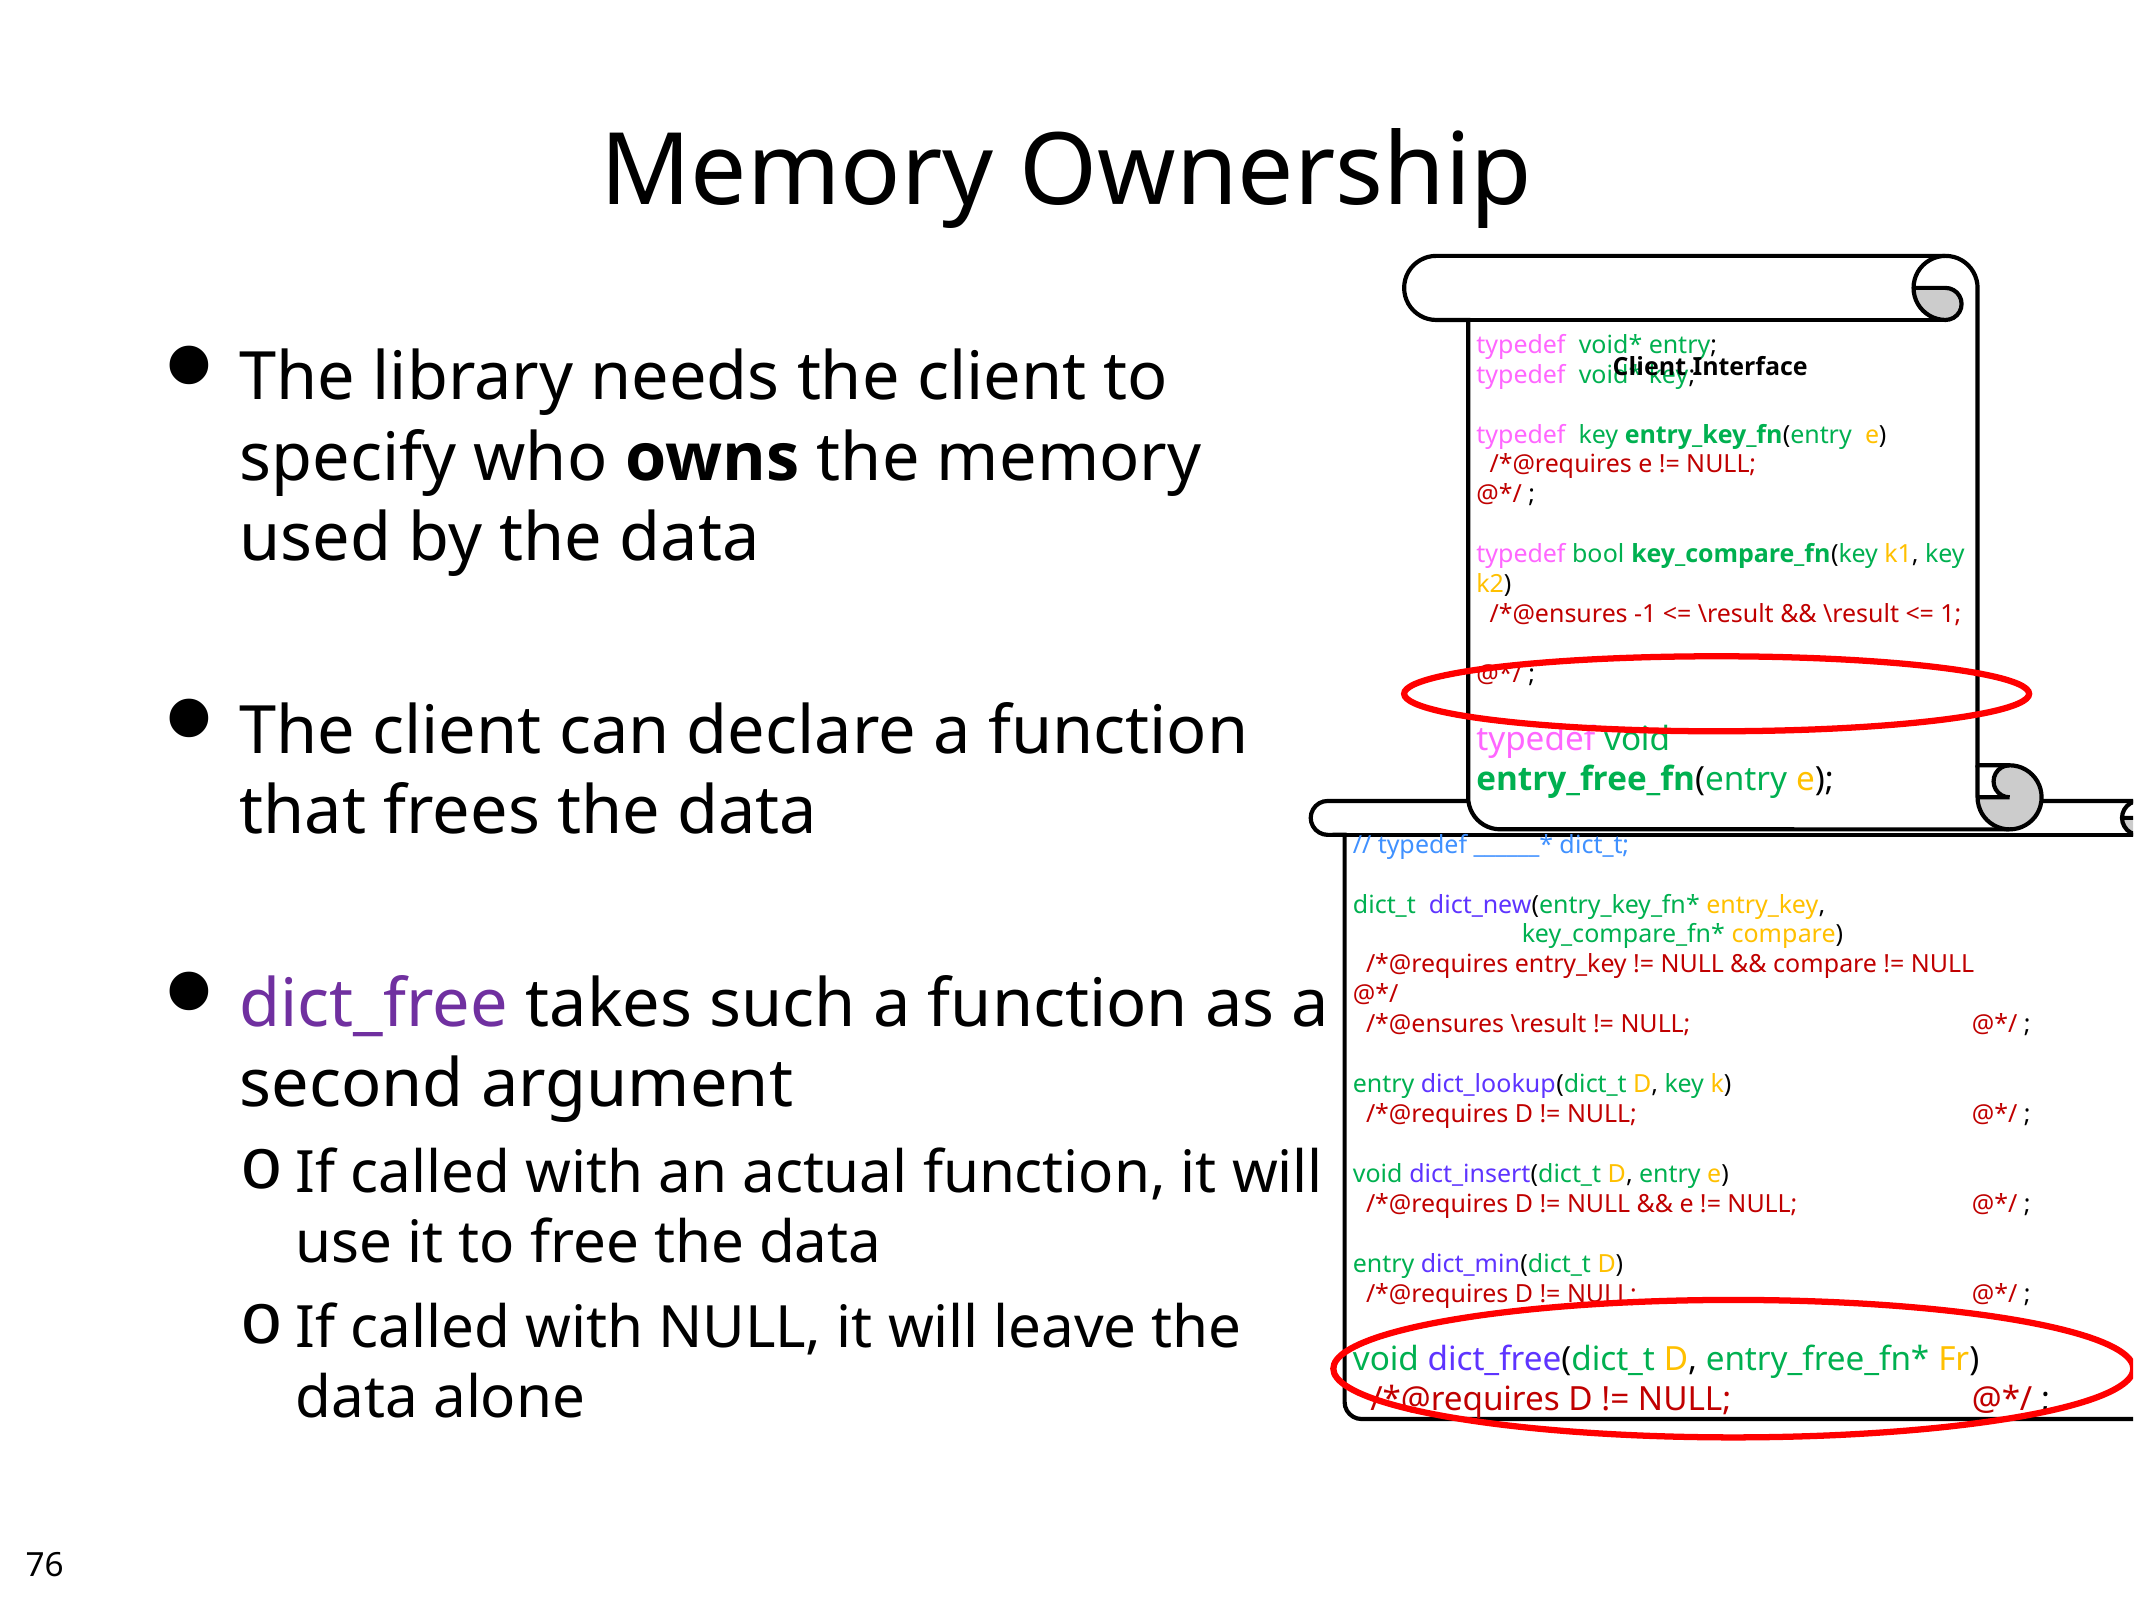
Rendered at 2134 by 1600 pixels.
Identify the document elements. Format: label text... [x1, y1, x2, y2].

text_box Library Interface [1594, 830, 1835, 839]
list The library needs the client to specify who owns the memory used by the data The client can declare a function that frees the data dict_free takes such a function as a second argument If called with an actual function, it will use it to free the data If called with NULL, it will leave the data alone [155, 324, 1380, 1457]
title Memory Ownership [155, 41, 1978, 289]
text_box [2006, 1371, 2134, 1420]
text_box // typedef ______* dict_t; dict_t dict_new(entry_key_fn* entry_key, key_compare_fn* compare) /*@requires entry_key != NULL && compare != NULL @*/ /*@ensures \result != NULL; @*/ ; entry dict_lookup(dict_t D, key k) /*@requires D != NULL; @*/ ; void dict_insert(dict_t D, entry e) /*@requires D != NULL && e != NULL; @*/ ; entry dict_min(dict_t D) /*@requires D != NULL; @*/ ; void dict_free(dict_t D, entry_free_fn* Fr) /*@requires D != NULL; @*/ ; [1310, 800, 2134, 1366]
slide_number 75 [16, 1533, 74, 1588]
text_box typedef void* entry; typedef void* key; typedef key entry_key_fn(entry e) /*@requires e != NULL; @*/ ; typedef bool key_compare_fn(key k1, key k2) /*@ensures -1 <= \result && \result <= 1; @*/ ; typedef void entry_free_fn(entry e); [1404, 255, 1978, 673]
text_box [1404, 656, 2030, 732]
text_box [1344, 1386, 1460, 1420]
text_box typedef void* entry; typedef void* key; typedef key entry_key_fn(entry e) /*@requires e != NULL; @*/ ; typedef bool key_compare_fn(key k1, key k2) /*@ensures -1 <= \result && \result <= 1; @*/ ; typedef void entry_free_fn(entry e); [1468, 715, 2042, 830]
text_box [1333, 1299, 2134, 1438]
text_box Client Interface [1598, 342, 1823, 388]
